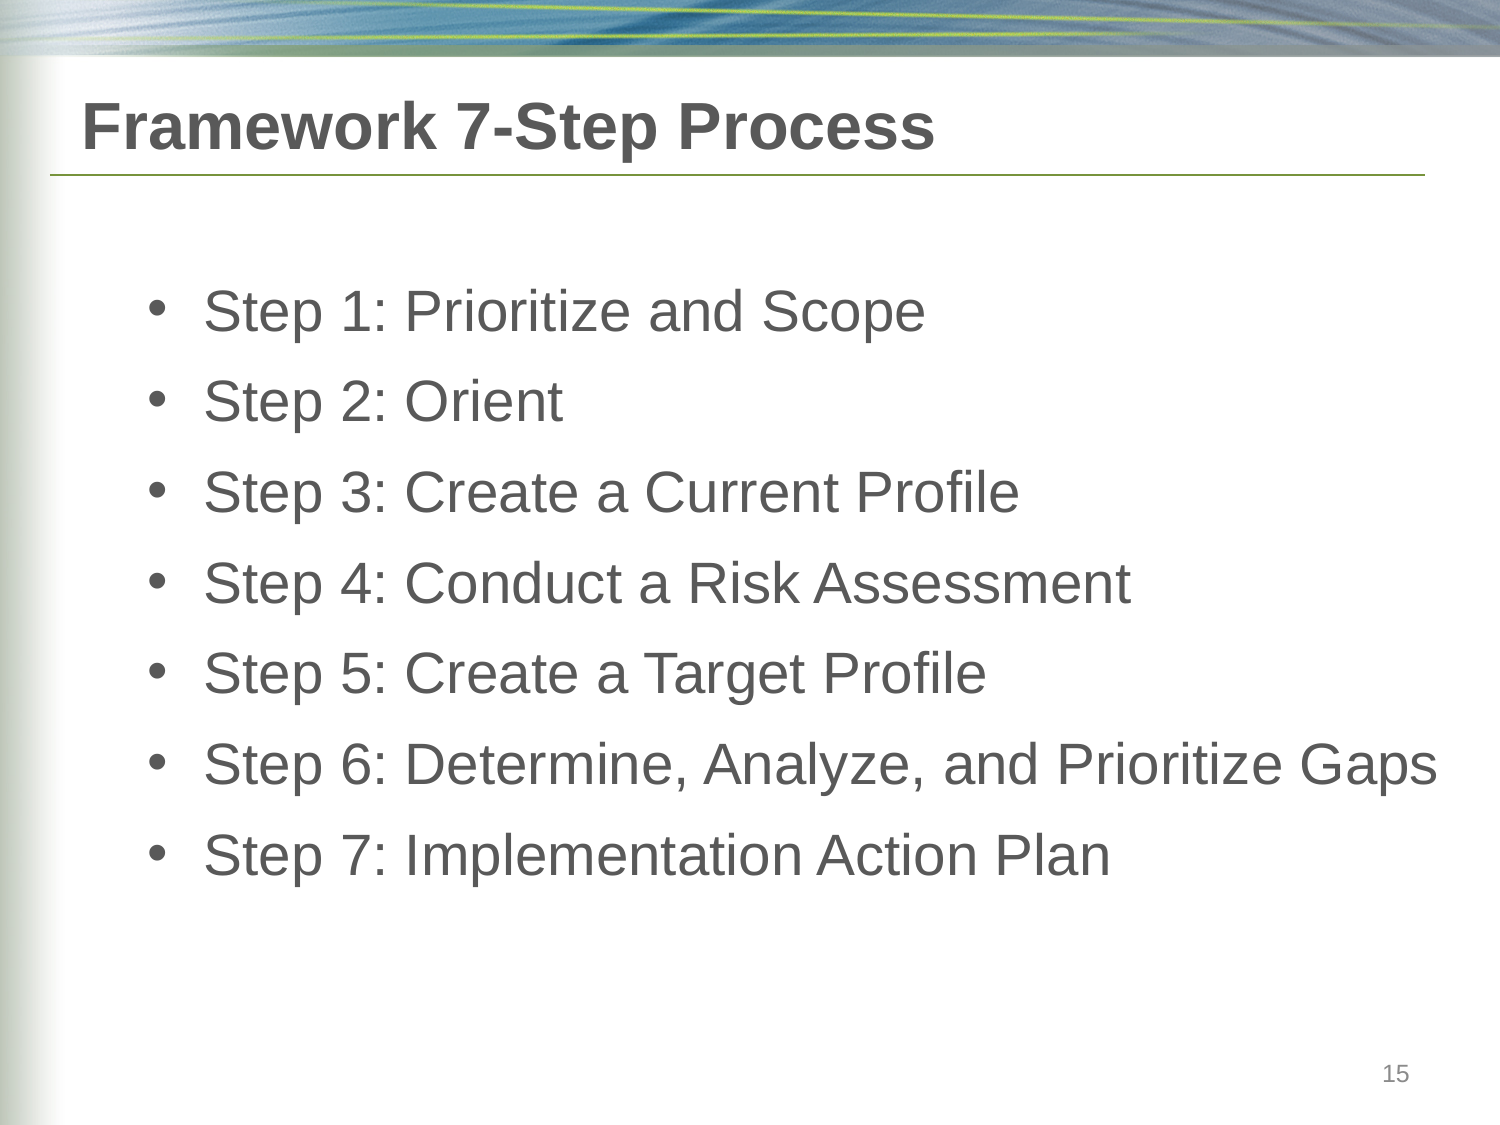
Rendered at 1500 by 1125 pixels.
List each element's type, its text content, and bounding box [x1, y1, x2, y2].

list Step 1: Prioritize and Scope Step 2: Orient Step 3: Create a Current Profile Step 4: Conduct a Risk Assessment Step 5: Create a Target Profile Step 6: Determine, Analyze, and Prioritize Gaps Step 7: Implementation Action Plan [132, 265, 1479, 958]
title Framework 7-Step Process [66, 2, 1500, 171]
slide_number 15 [1074, 1042, 1425, 1103]
picture [0, 0, 1500, 1125]
